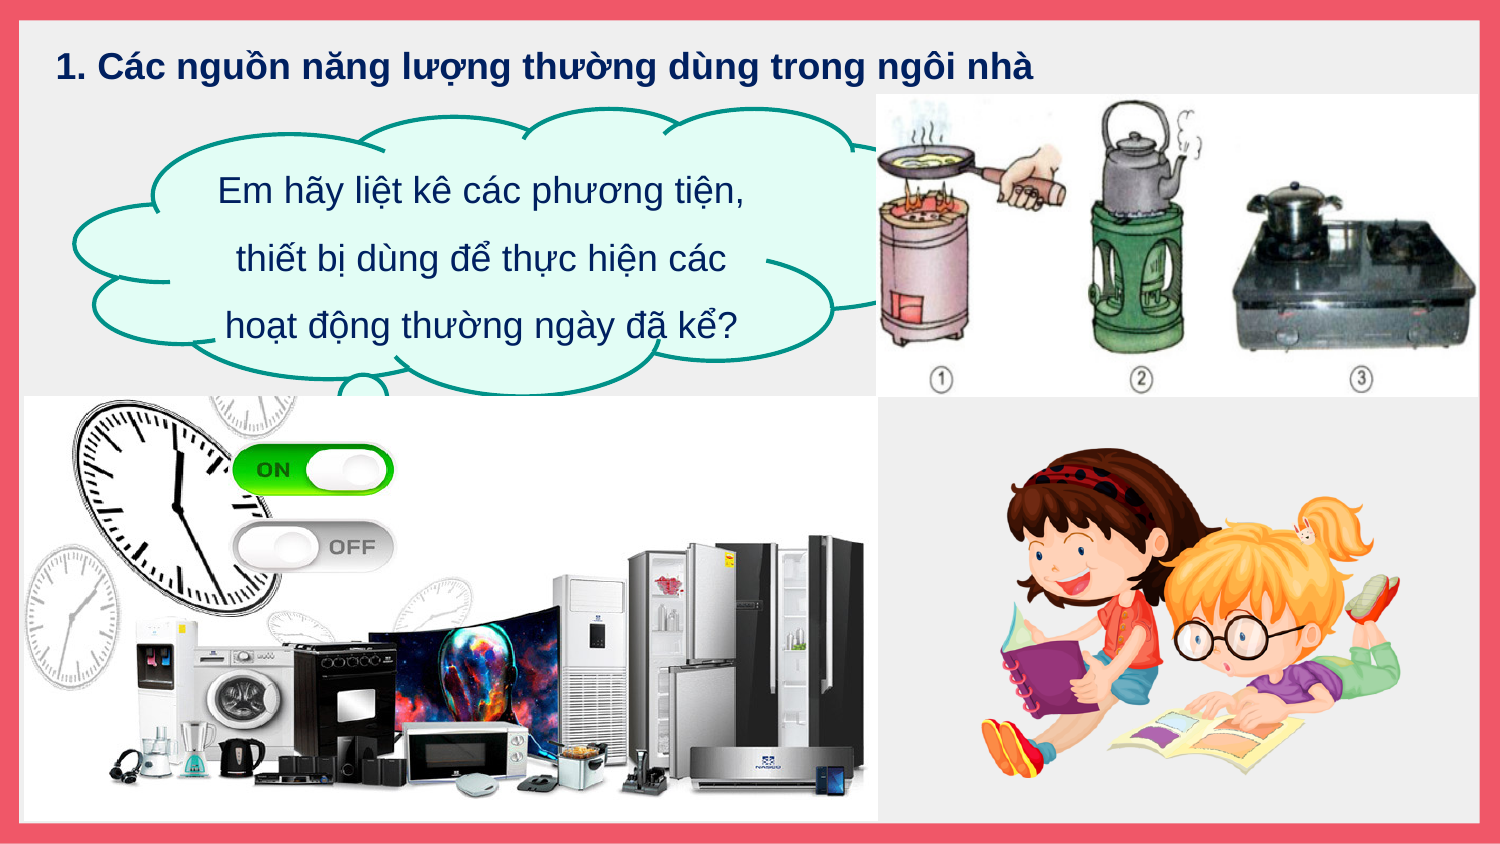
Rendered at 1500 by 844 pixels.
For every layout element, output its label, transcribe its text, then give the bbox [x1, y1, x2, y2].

picture [974, 439, 1411, 778]
text_box [642, 95, 858, 143]
text_box Em hãy liệt kê các phương tiện, thiết bị dùng để thực hiện các hoạt động thường ngày đã kể? [72, 106, 870, 395]
picture [24, 94, 1478, 821]
text_box 1. Các nguồn năng lượng thường dùng trong ngôi nhà [40, 34, 1050, 95]
